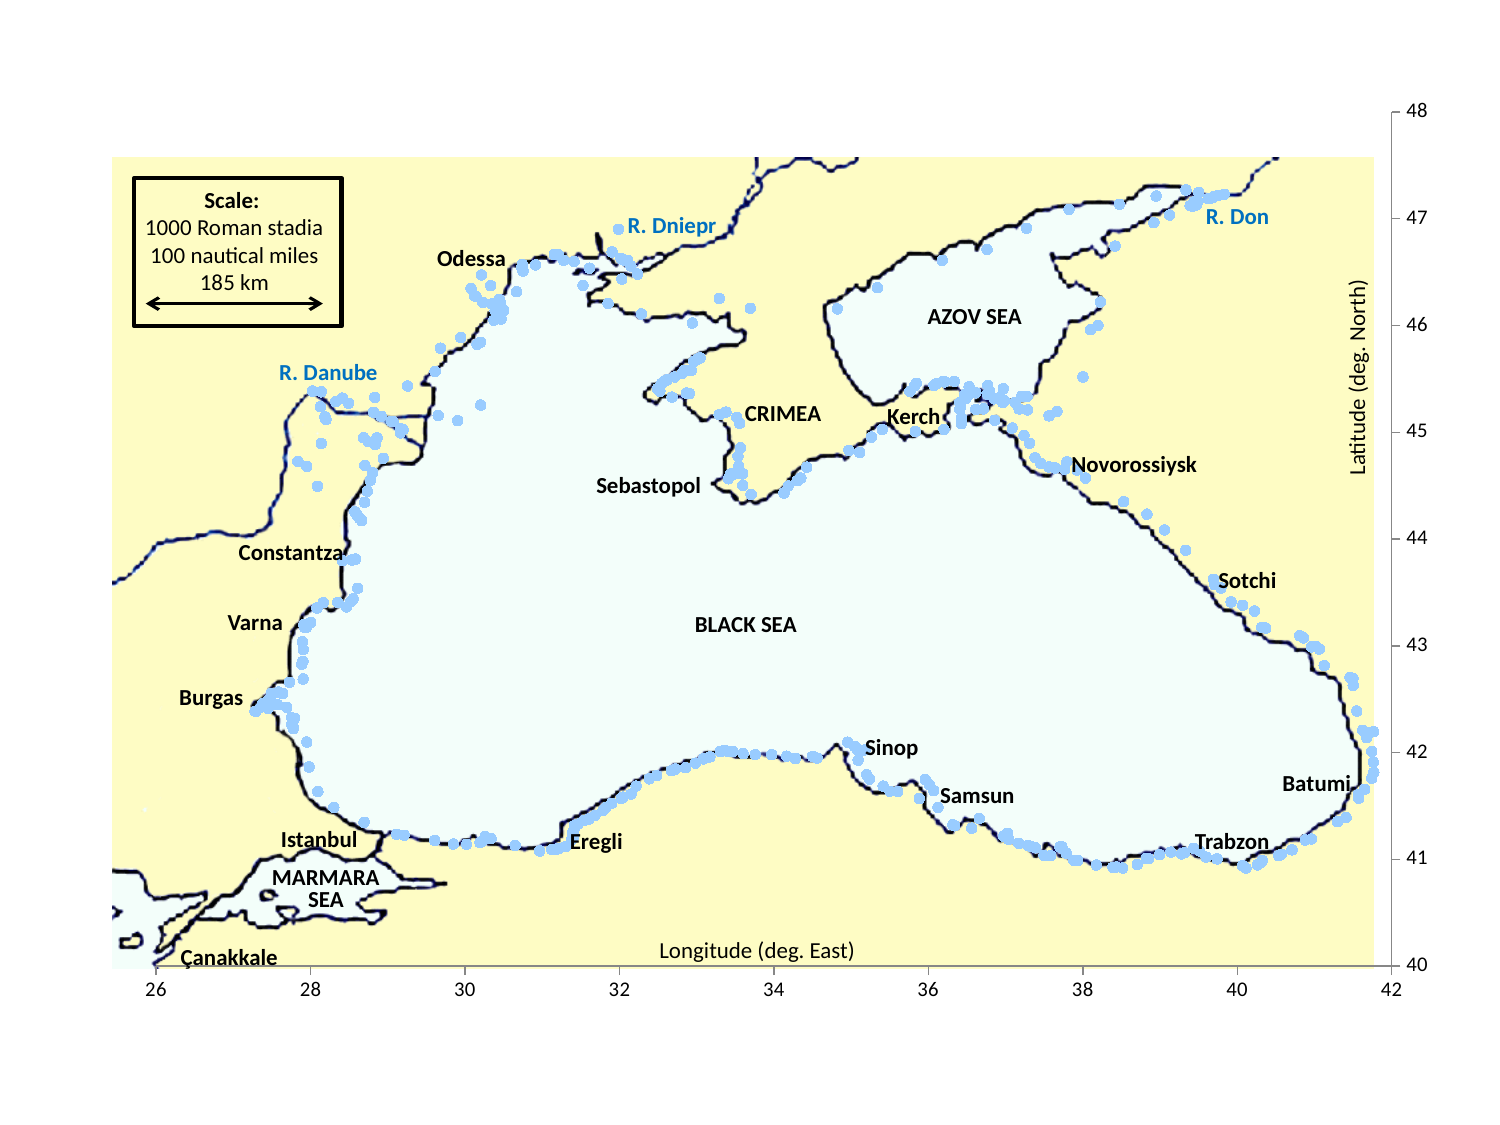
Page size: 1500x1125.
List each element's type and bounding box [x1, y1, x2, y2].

text_box [76, 66, 1429, 1061]
